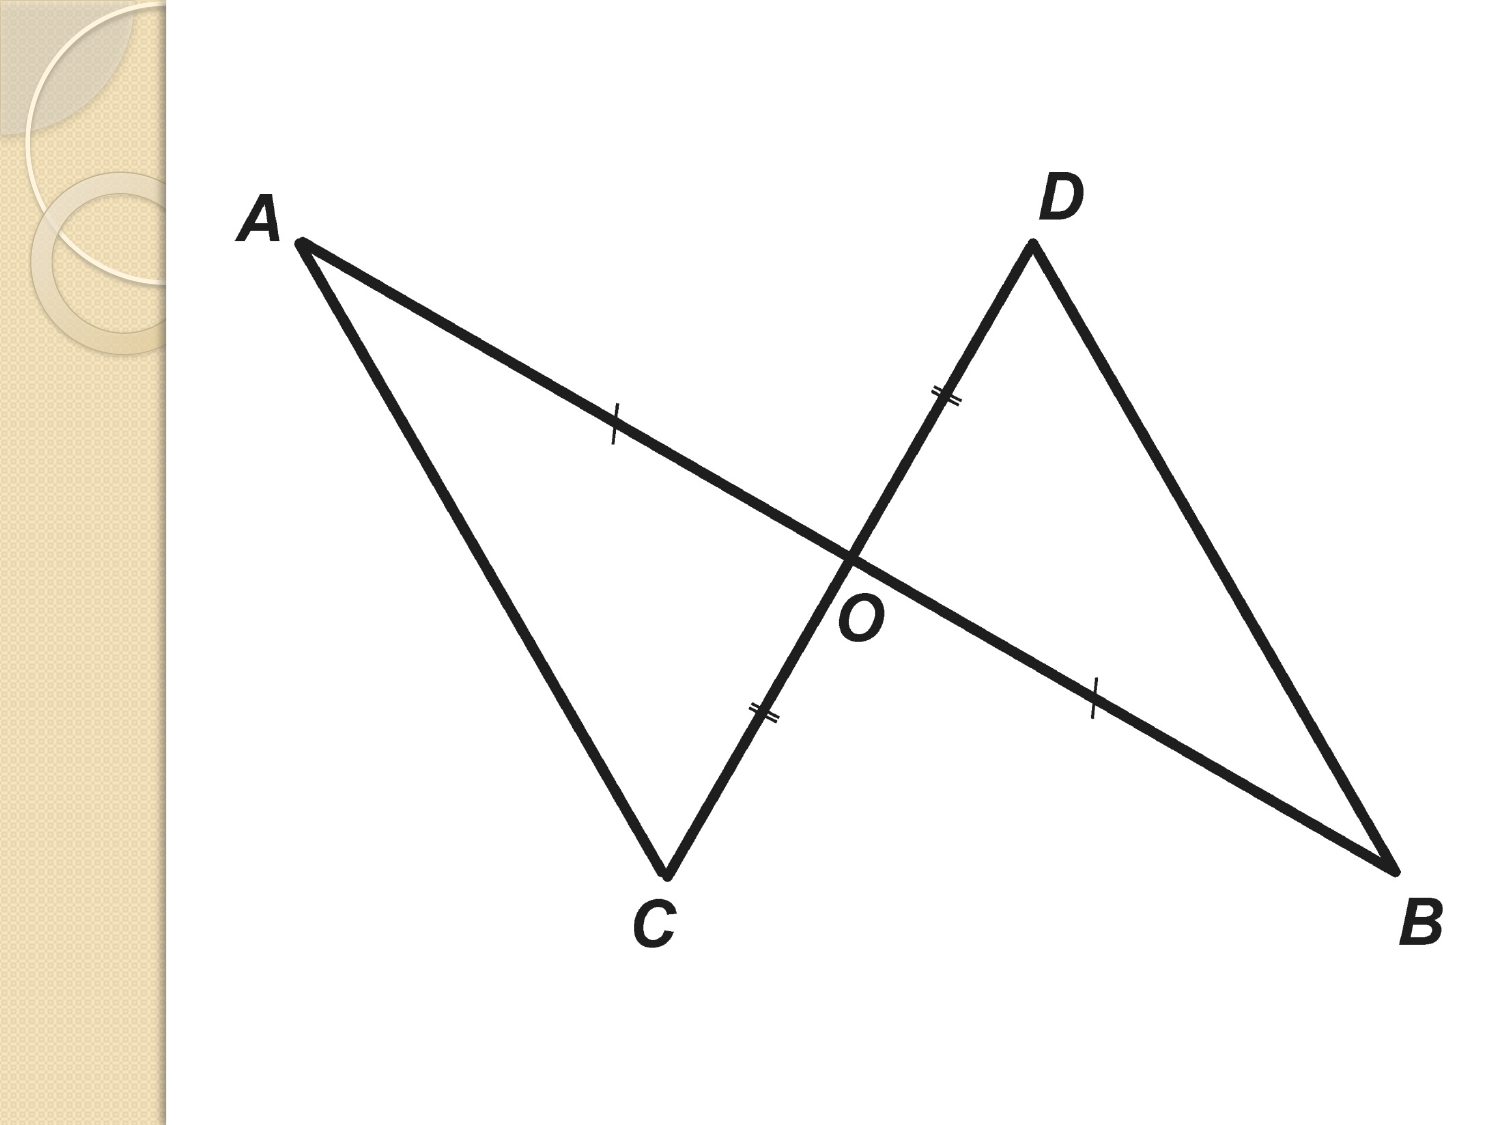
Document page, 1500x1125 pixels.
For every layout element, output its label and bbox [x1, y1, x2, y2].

picture [234, 172, 1443, 948]
